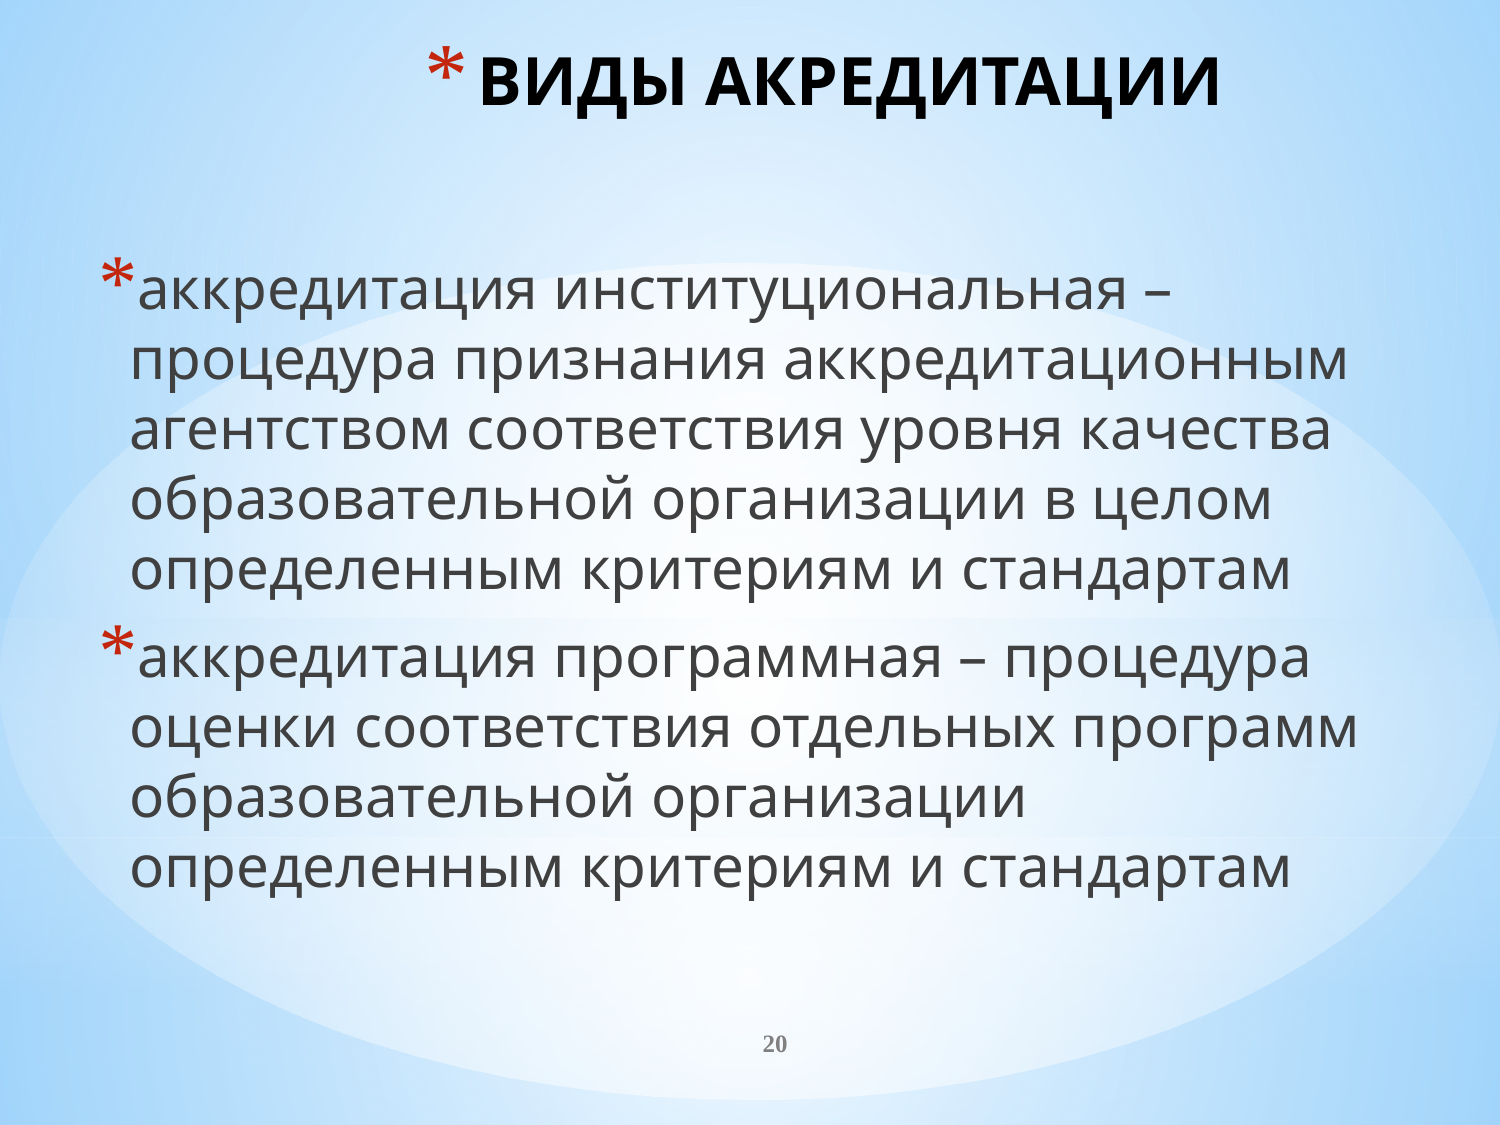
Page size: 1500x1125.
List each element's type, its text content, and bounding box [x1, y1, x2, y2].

title ВИДЫ АКРЕДИТАЦИИ [171, 30, 1240, 138]
slide_number 20 [624, 1012, 925, 1073]
list аккредитация институциональная – процедура признания аккредитационным агентством соответствия уровня качества образовательной организации в целом определенным критериям и стандартам аккредитация программная – процедура оценки соответствия отдельных программ образовательной организации определенным критериям и стандартам [76, 243, 1427, 982]
